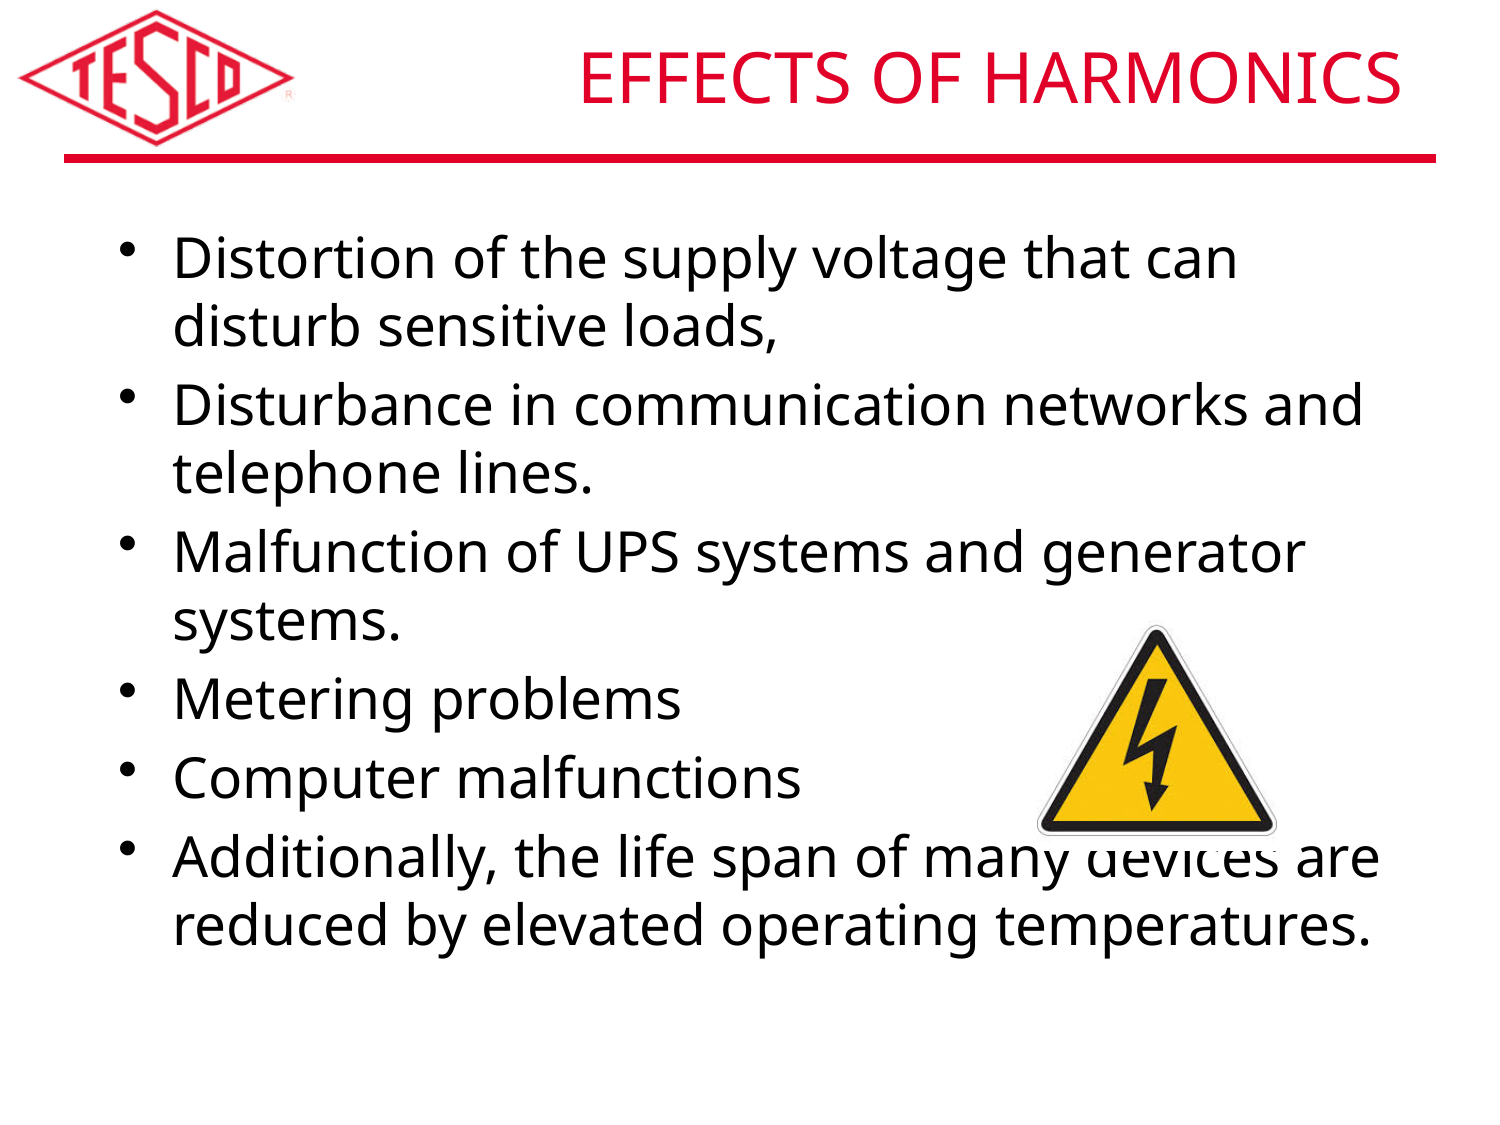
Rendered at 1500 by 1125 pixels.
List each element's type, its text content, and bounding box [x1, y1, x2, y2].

picture [0, 0, 315, 150]
title Effects of Harmonics [125, 24, 1438, 137]
list Distortion of the supply voltage that can disturb sensitive loads, Disturbance in communication networks and telephone lines. Malfunction of UPS systems and generator systems. Metering problems Computer malfunctions Additionally, the life span of many devices are reduced by elevated operating temperatures. [103, 214, 1397, 1010]
picture [1037, 611, 1277, 852]
